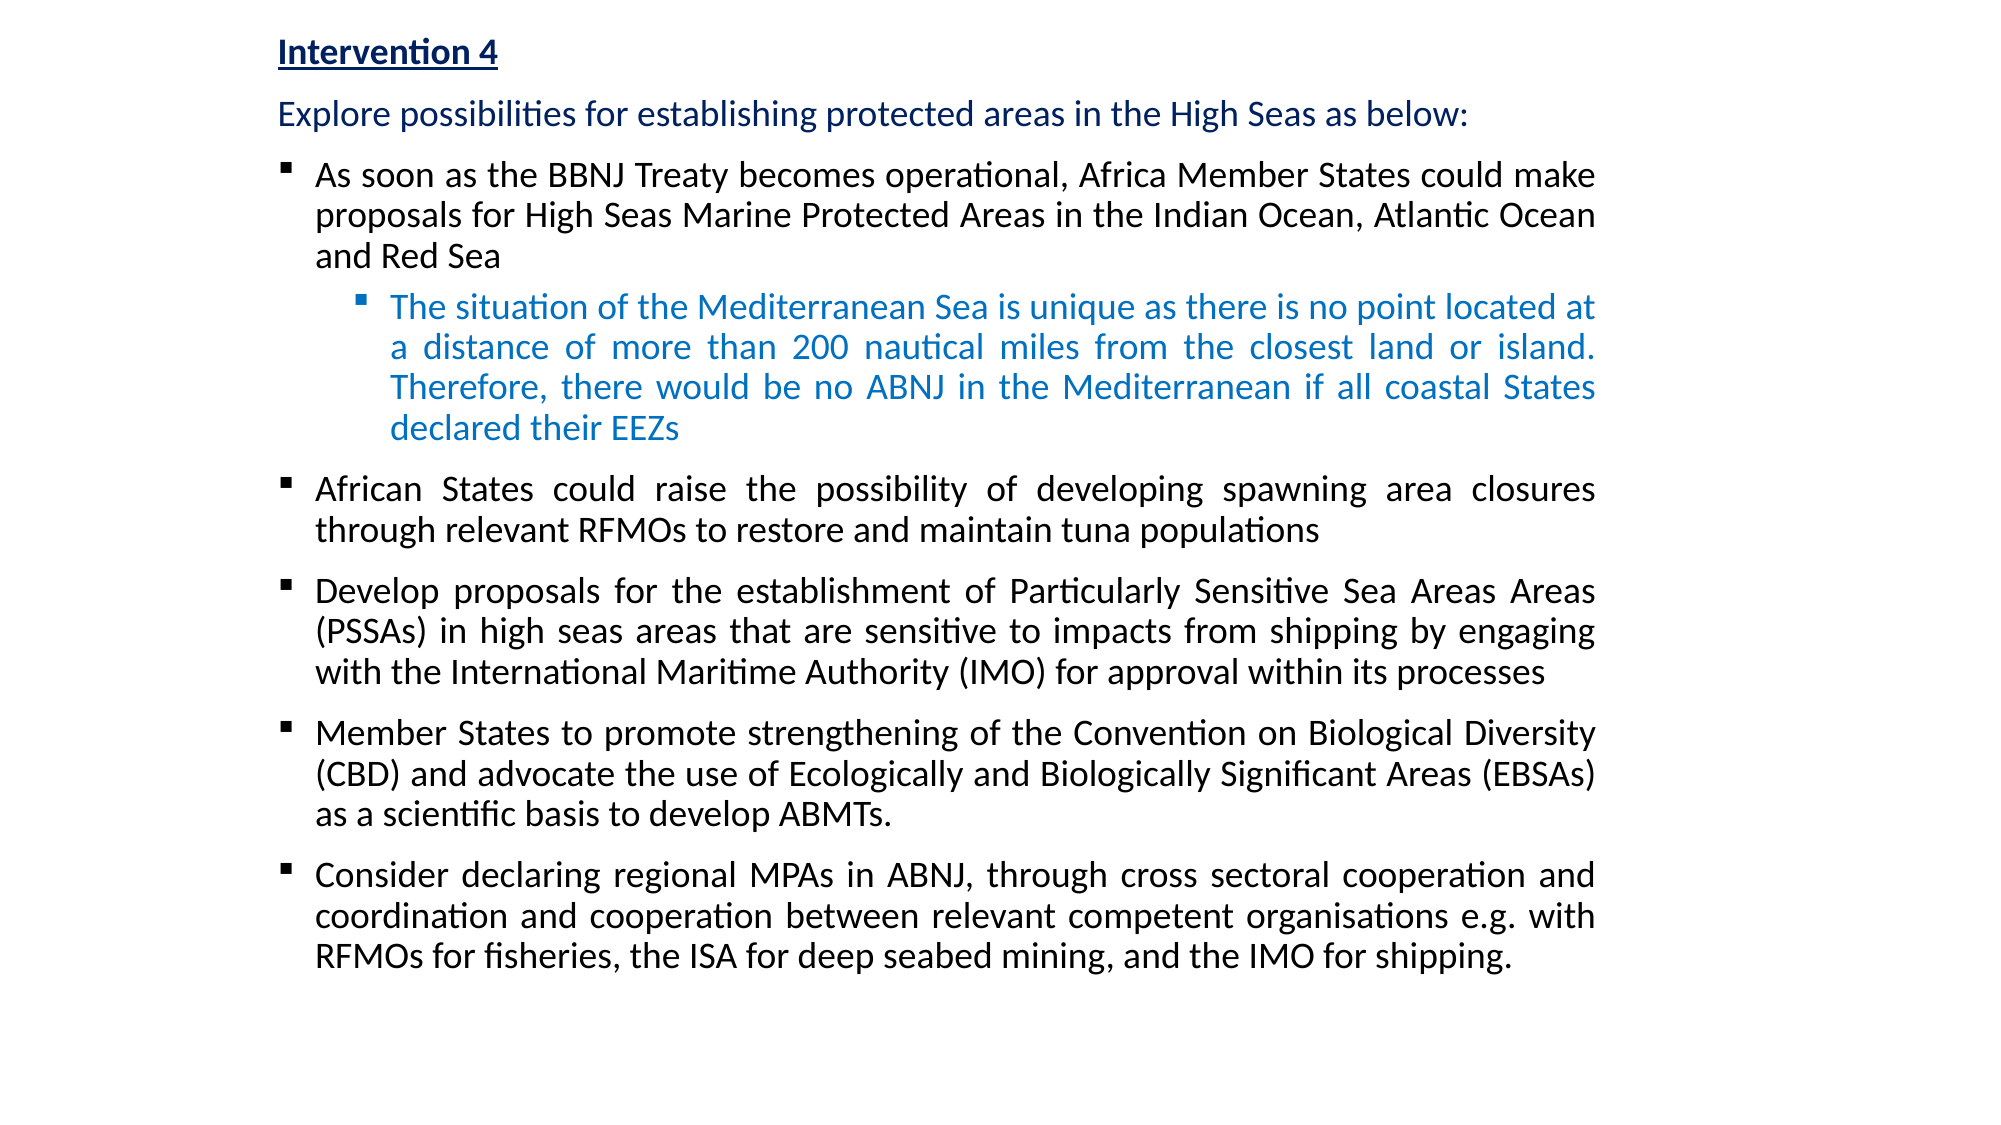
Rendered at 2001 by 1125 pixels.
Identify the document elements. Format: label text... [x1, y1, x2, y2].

list Intervention 4 Explore possibilities for establishing protected areas in the High Seas as below: As soon as the BBNJ Treaty becomes operational, Africa Member States could make proposals for High Seas Marine Protected Areas in the Indian Ocean, Atlantic Ocean and Red Sea The situation of the Mediterranean Sea is unique as there is no point located at a distance of more than 200 nautical miles from the closest land or island. Therefore, there would be no ABNJ in the Mediterranean if all coastal States declared their EEZs African States could raise the possibility of developing spawning area closures through relevant RFMOs to restore and maintain tuna populations Develop proposals for the establishment of Particularly Sensitive Sea Areas Areas (PSSAs) in high seas areas that are sensitive to impacts from shipping by engaging with the International Maritime Authority (IMO) for approval within its processes Member States to promote strengthening of the Convention on Biological Diversity (CBD) and advocate the use of Ecologically and Biologically Significant Areas (EBSAs) as a scientific basis to develop ABMTs. Consider declaring regional MPAs in ABNJ, through cross sectoral cooperation and coordination and cooperation between relevant competent organisations e.g. with RFMOs for fisheries, the ISA for deep seabed mining, and the IMO for shipping. [262, 24, 1613, 1038]
